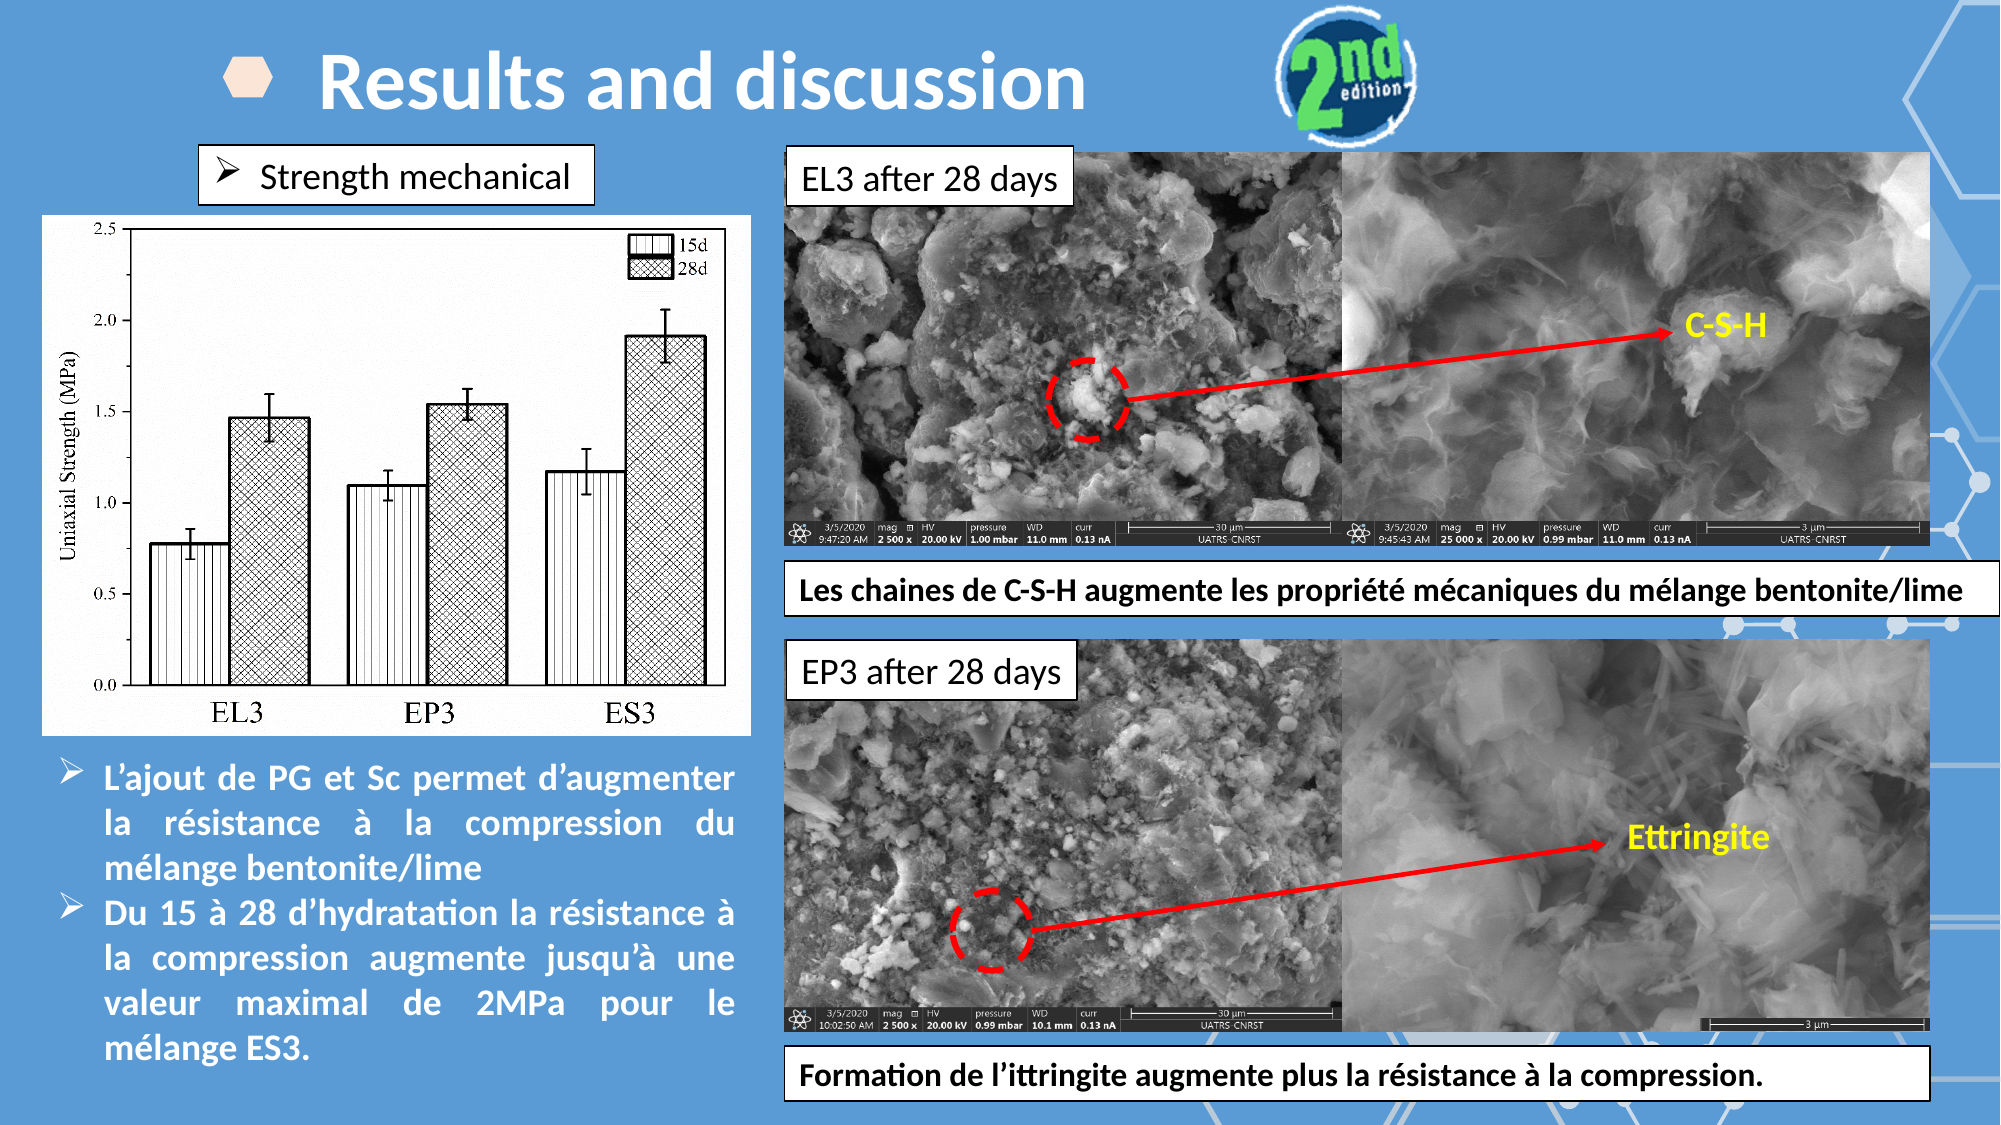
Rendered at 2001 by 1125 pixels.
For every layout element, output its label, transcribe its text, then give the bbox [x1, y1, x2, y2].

picture [784, 0, 1931, 546]
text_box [1127, 332, 1674, 401]
picture [784, 639, 1931, 1032]
text_box Les chaines de C-S-H augmente les propriété mécaniques du mélange bentonite/lime [784, 560, 2000, 617]
picture [42, 215, 752, 737]
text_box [1031, 843, 1607, 931]
text_box Results and discussion [304, 19, 1029, 134]
text_box Formation de l’ittringite augmente plus la résistance à la compression. [784, 1045, 1931, 1102]
text_box Strength mechanical [198, 144, 595, 206]
text_box EL3 after 28 days [786, 145, 1029, 152]
text_box L’ajout de PG et Sc permet d’augmenter la résistance à la compression du mélange bentonite/lime Du 15 à 28 d’hydratation la résistance à la compression augmente jusqu’à une valeur maximal de 2MPa pour le mélange ES3. [42, 745, 751, 1121]
text_box [222, 56, 273, 98]
